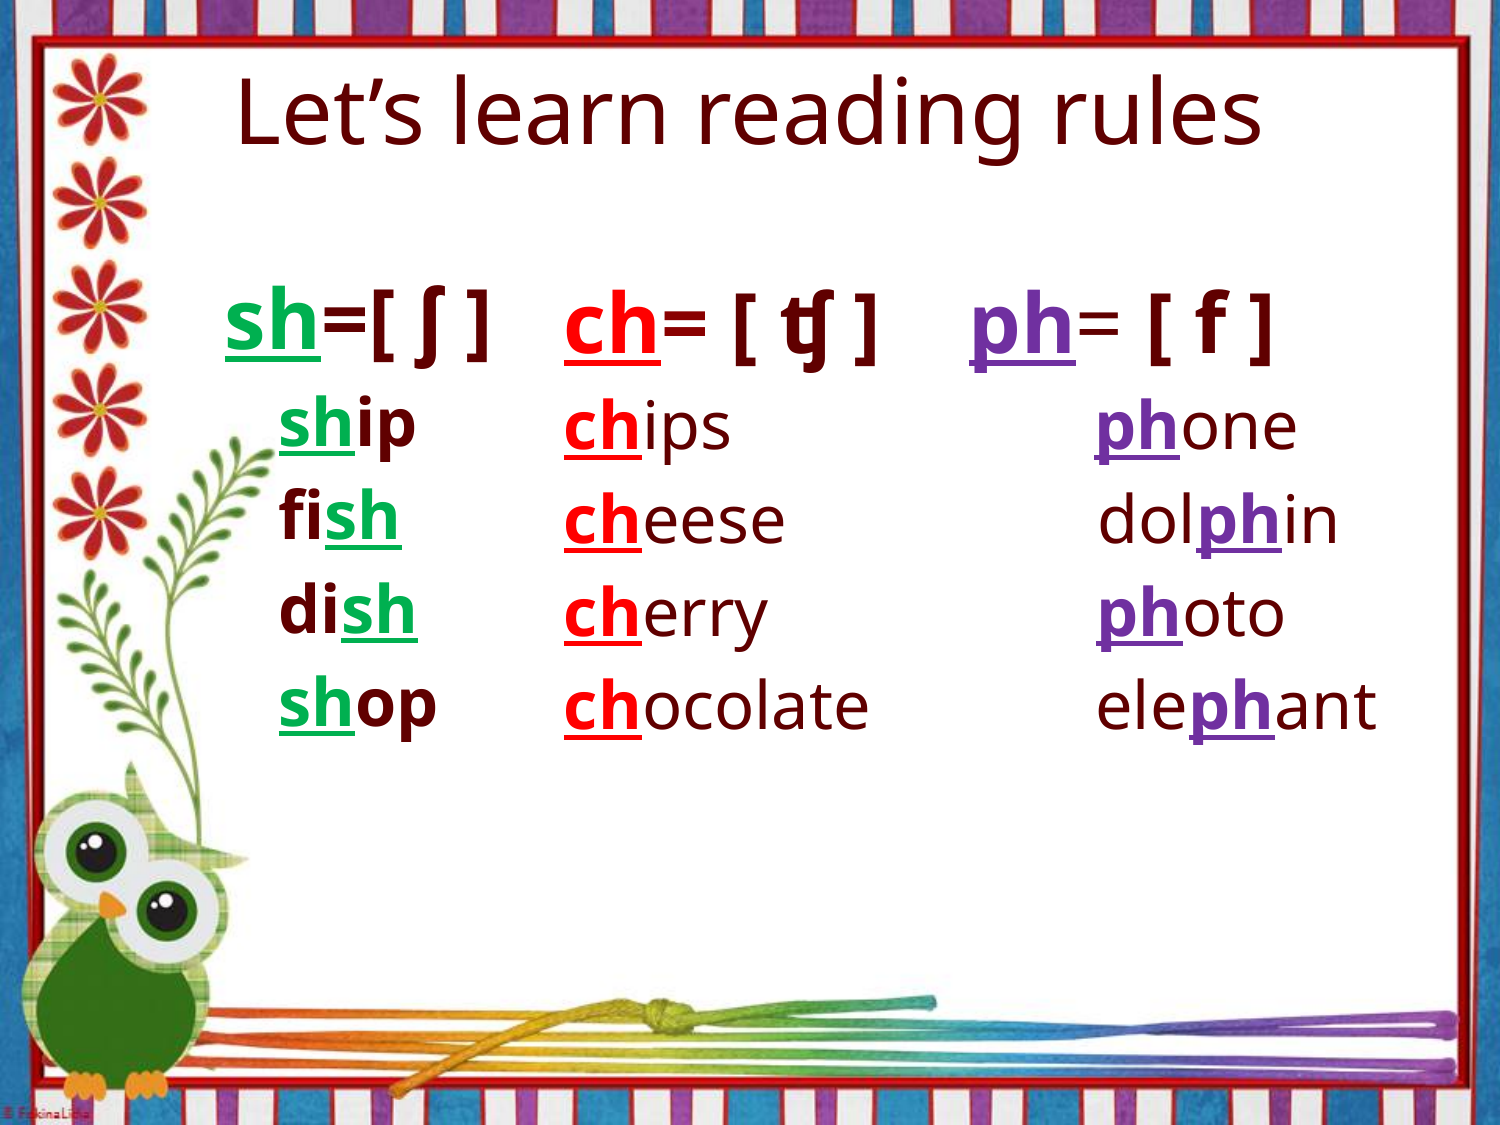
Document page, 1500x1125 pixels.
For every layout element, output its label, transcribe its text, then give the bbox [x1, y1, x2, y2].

title Let’s learn reading rules [75, 45, 1425, 233]
list sh=[ ʃ ] ship fish dish shop [194, 259, 550, 1002]
list ch= [ ʧ ] ph= [ f ] chips phone cheese dolphin cherry photo chocolate elephant [549, 262, 1447, 1005]
picture [0, 0, 1500, 1125]
